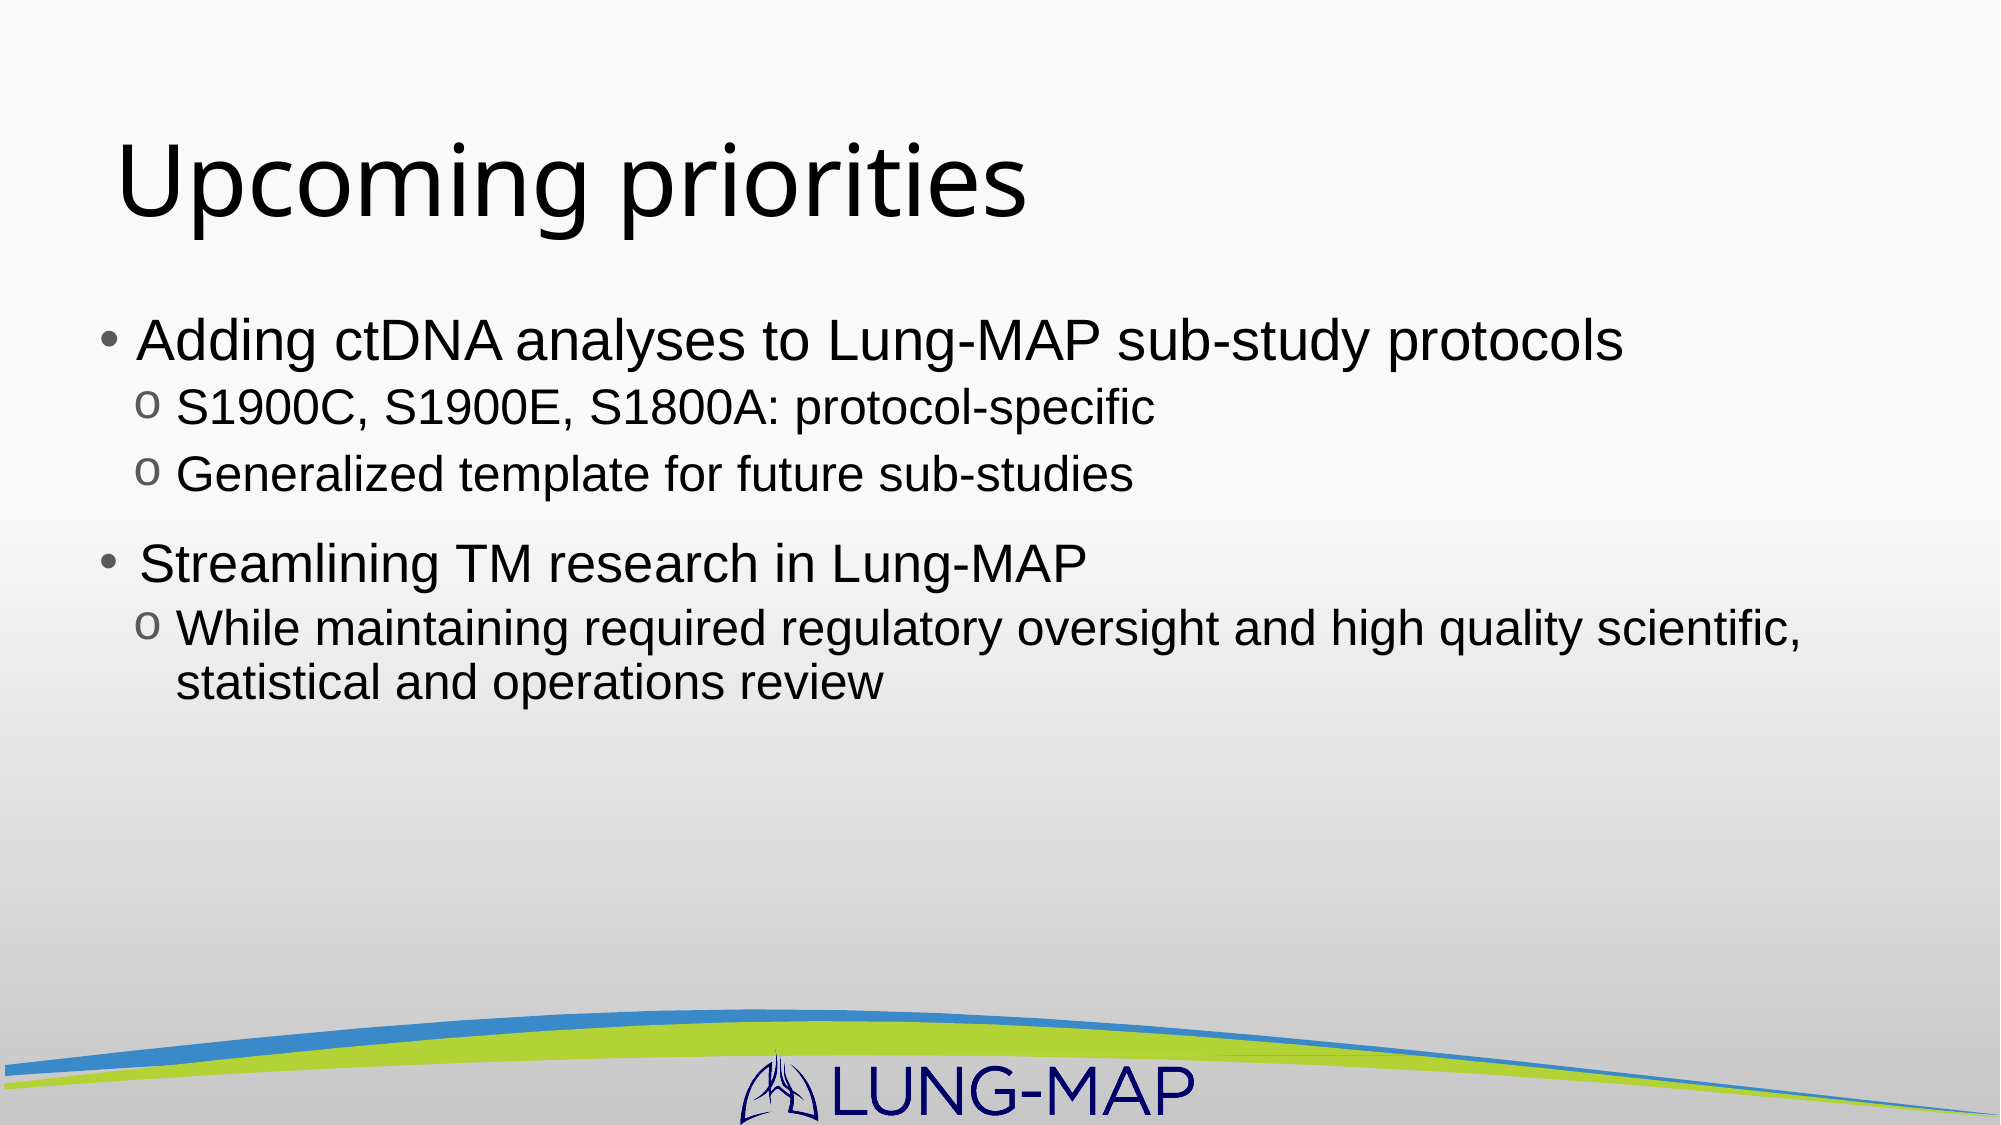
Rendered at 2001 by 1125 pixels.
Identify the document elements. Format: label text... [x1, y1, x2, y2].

picture [542, 1043, 1386, 1125]
title Upcoming priorities [99, 5, 1830, 245]
list Adding ctDNA analyses to Lung-MAP sub-study protocols S1900C, S1900E, S1800A: protocol-specific Generalized template for future sub-studies Streamlining TM research in Lung-MAP While maintaining required regulatory oversight and high quality scientific, statistical and operations review [99, 302, 1830, 963]
